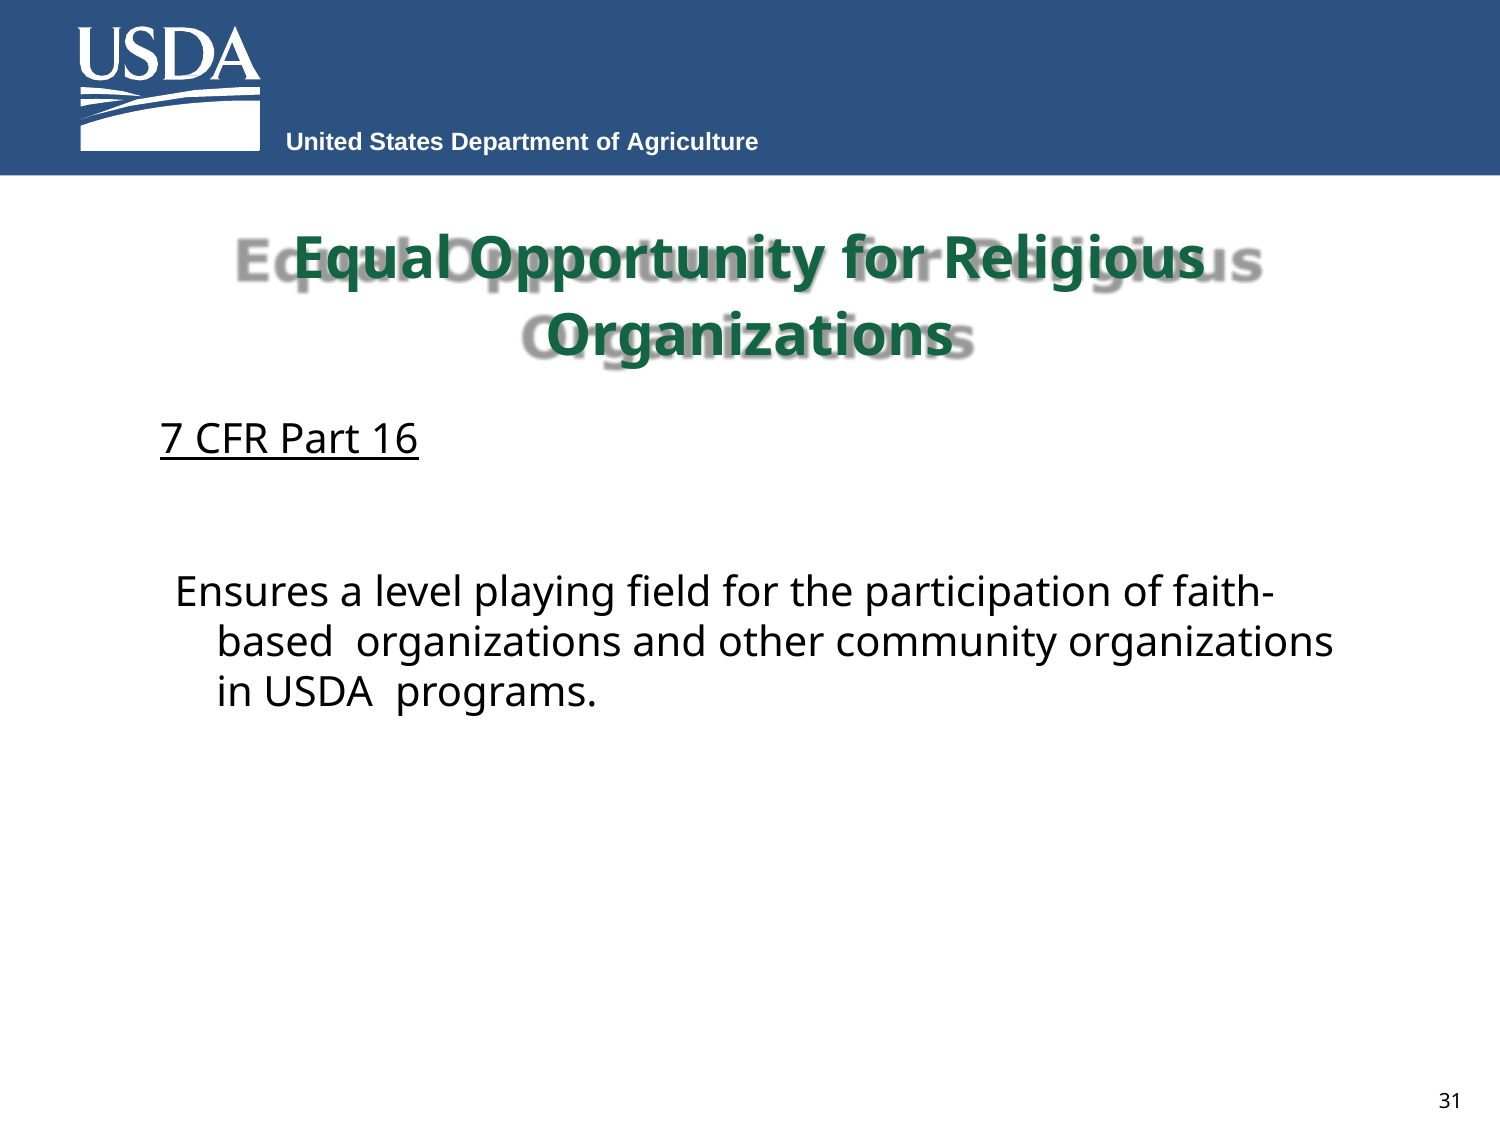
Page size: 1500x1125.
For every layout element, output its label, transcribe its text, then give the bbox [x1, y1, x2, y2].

text_box [209, 25, 261, 80]
text_box [80, 98, 125, 107]
text_box [80, 87, 143, 97]
text_box [80, 100, 260, 151]
text_box [80, 87, 260, 120]
text_box United States Department of Agriculture [283, 123, 763, 156]
slide_number 31 [1434, 1085, 1470, 1125]
text_box 7 CFR Part 16 Ensures a level playing field for the participation of faith-based organizations and other community organizations in USDA programs. [158, 409, 1375, 715]
text_box [124, 26, 158, 81]
text_box [77, 27, 122, 81]
title Equal Opportunity for Religious Organizations [232, 211, 1267, 409]
text_box [163, 27, 215, 80]
text_box [192, 200, 1324, 333]
